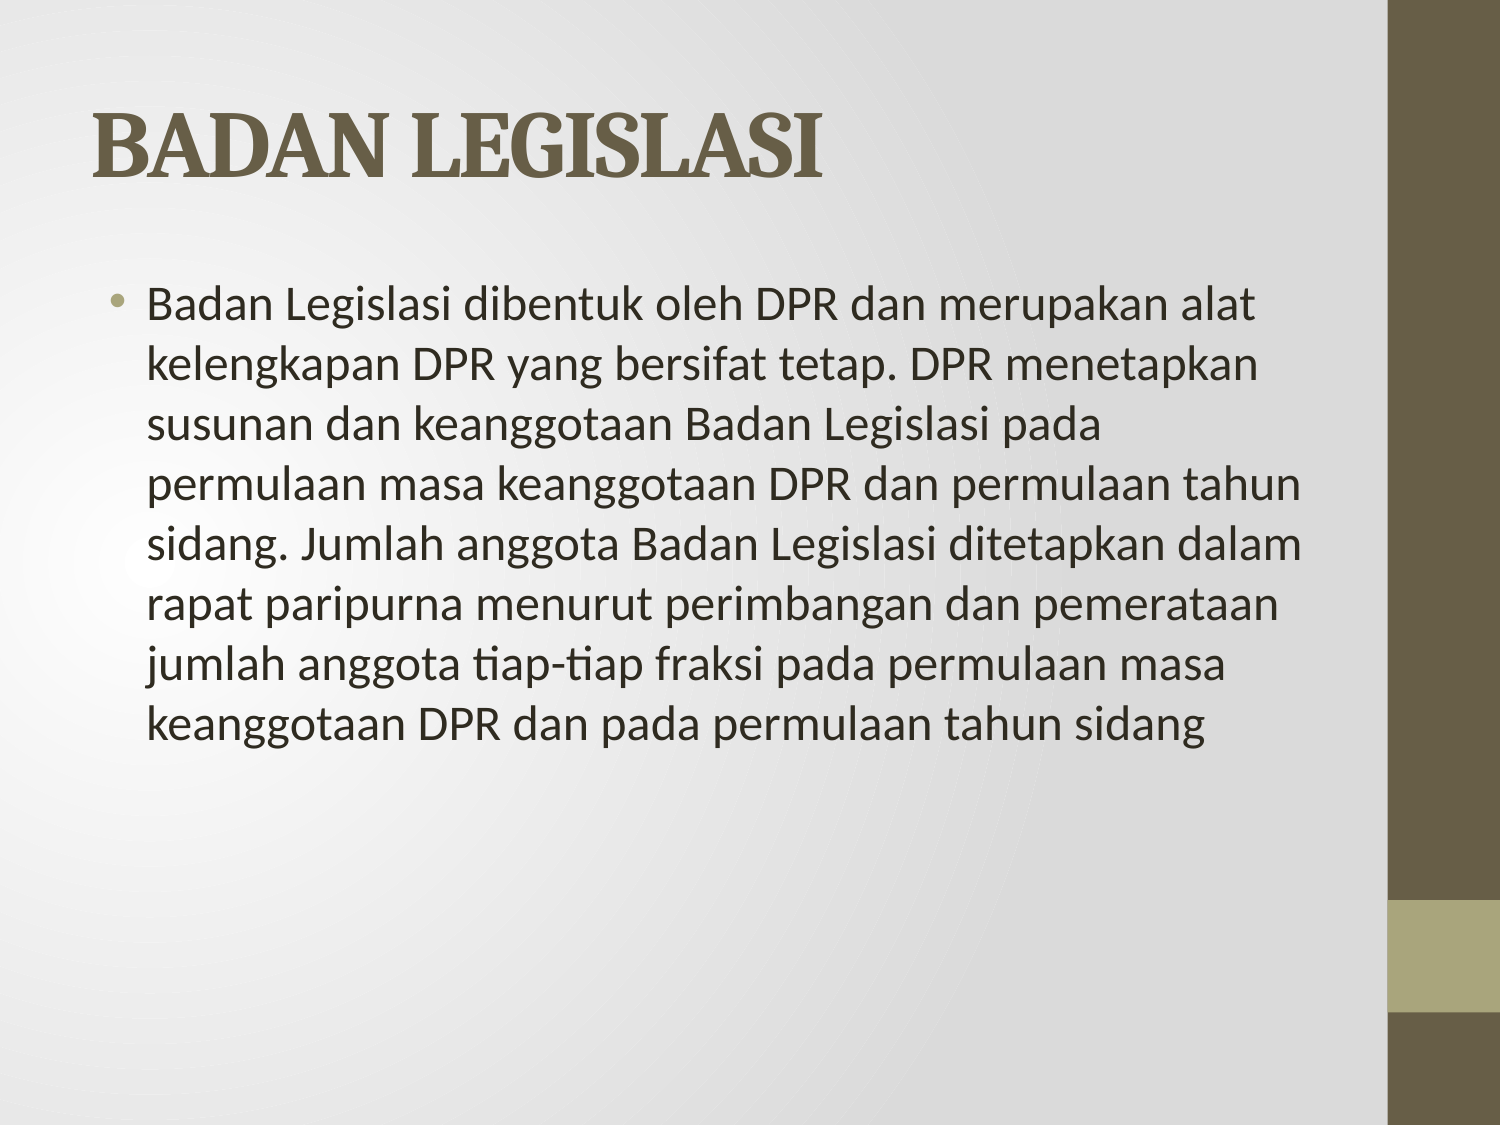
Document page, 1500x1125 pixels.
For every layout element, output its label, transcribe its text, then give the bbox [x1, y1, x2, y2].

title BADAN LEGISLASI [75, 45, 1325, 233]
list Badan Legislasi dibentuk oleh DPR dan merupakan alat kelengkapan DPR yang bersifat tetap. DPR menetapkan susunan dan keanggotaan Badan Legislasi pada permulaan masa keanggotaan DPR dan permulaan tahun sidang. Jumlah anggota Badan Legislasi ditetapkan dalam rapat paripurna menurut perimbangan dan pemerataan jumlah anggota tiap-tiap fraksi pada permulaan masa keanggotaan DPR dan pada permulaan tahun sidang [75, 262, 1325, 1050]
